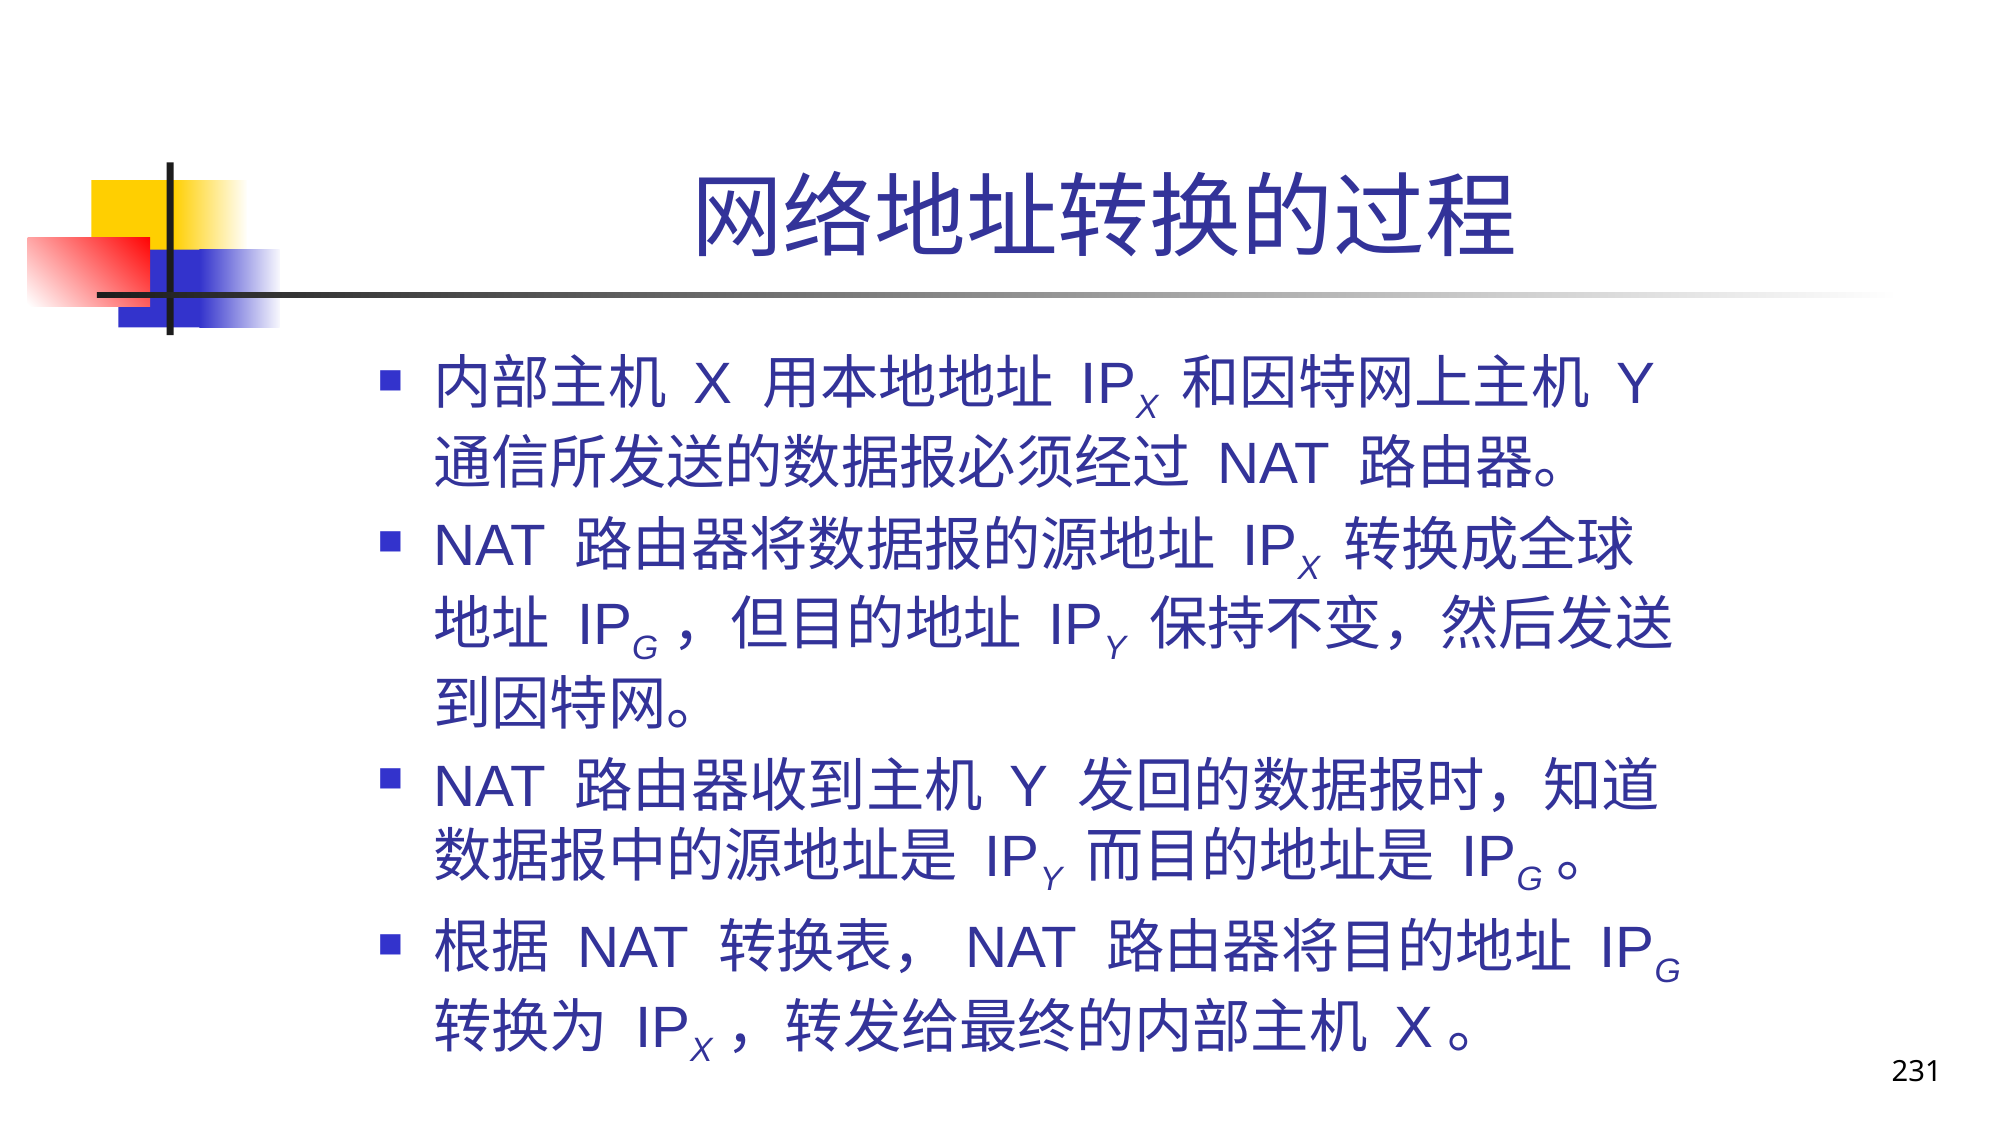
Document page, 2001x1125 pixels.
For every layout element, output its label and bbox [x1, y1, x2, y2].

slide_number [1540, 1023, 1958, 1100]
list [361, 337, 1697, 1014]
title [251, 34, 1957, 276]
